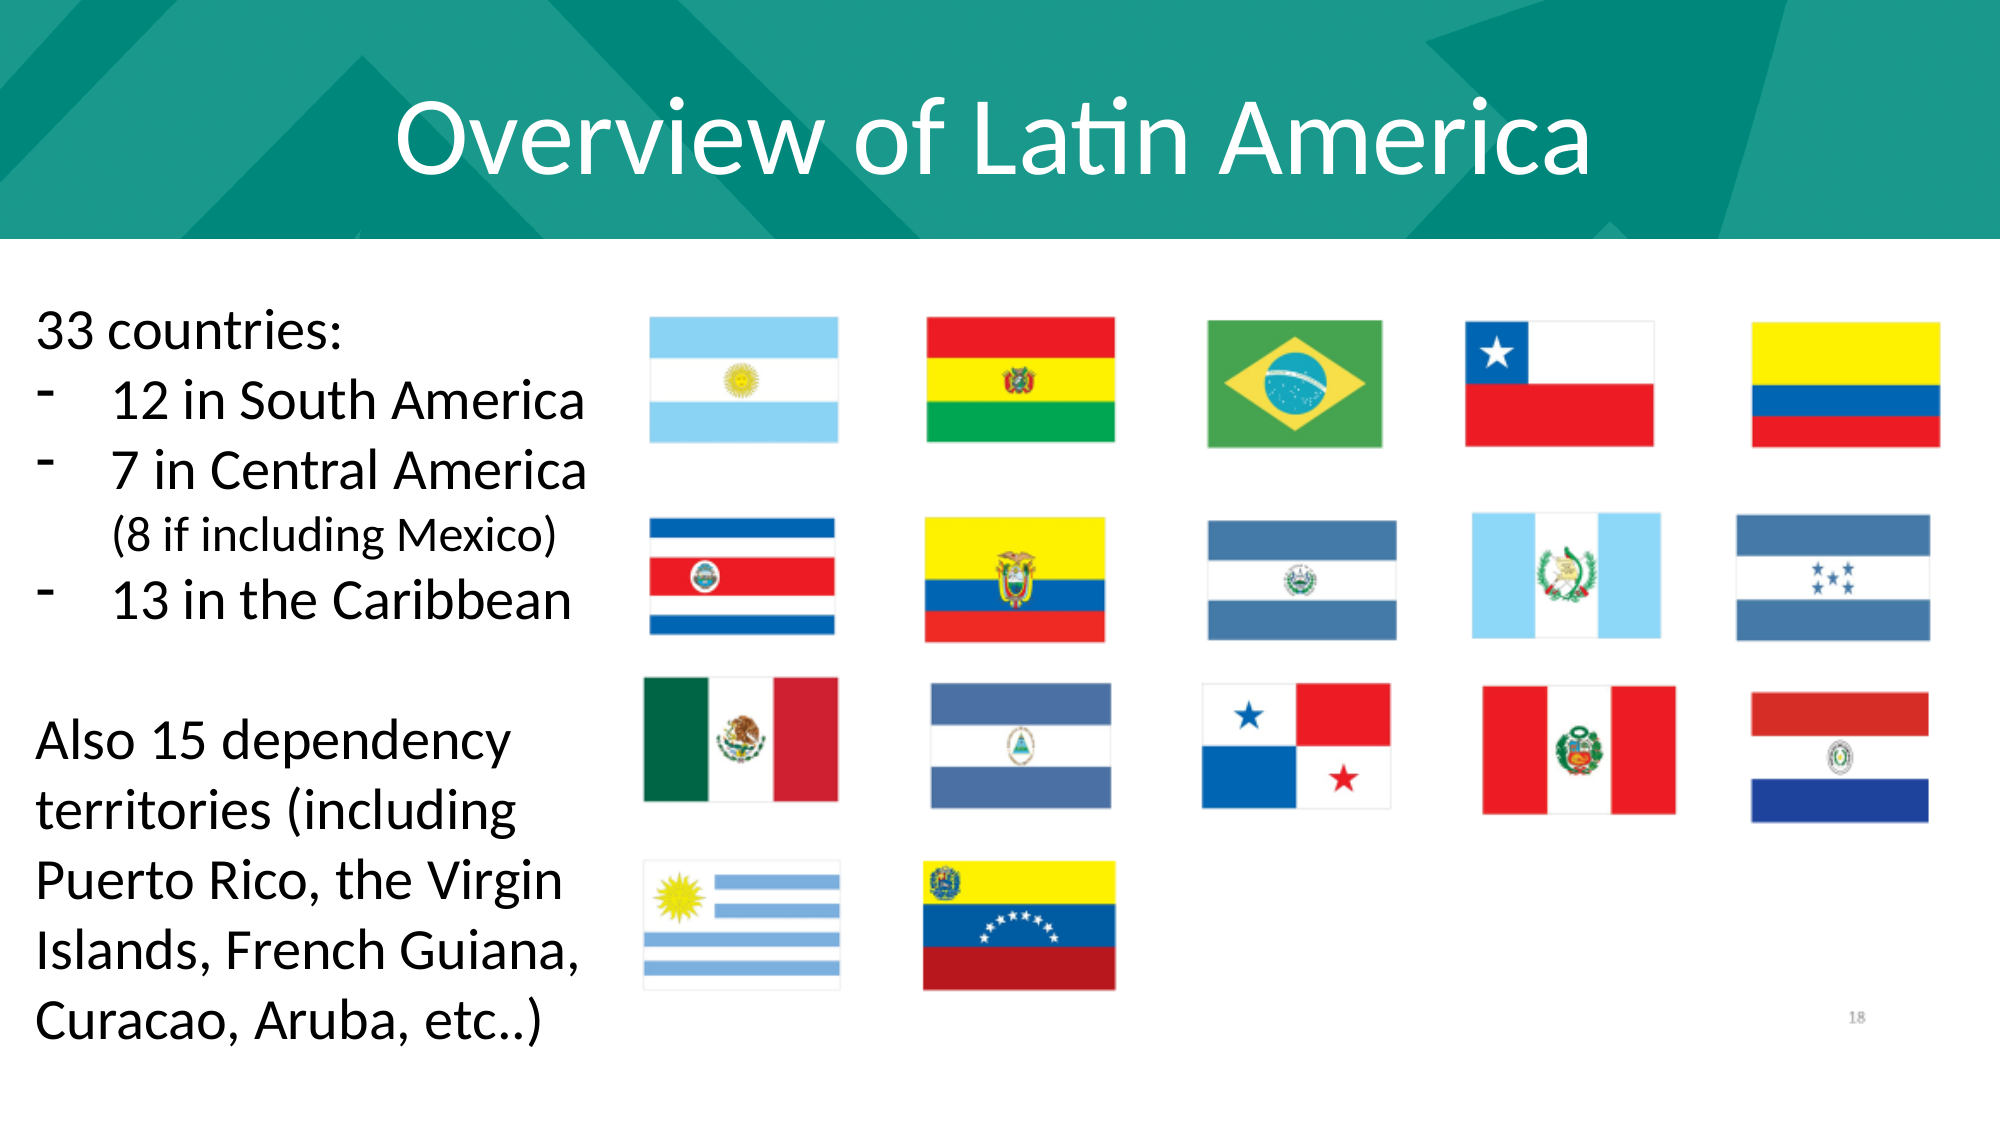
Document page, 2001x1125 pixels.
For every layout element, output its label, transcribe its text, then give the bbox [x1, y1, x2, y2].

text_box 33 countries: 12 in South America 7 in Central America (8 if including Mexico) 13 in the Caribbean Also 15 dependency territories (including Puerto Rico, the Virgin Islands, French Guiana, Curacao, Aruba, etc..) [21, 283, 623, 1059]
text_box Overview of Latin America [42, 55, 1948, 205]
picture [0, 0, 2000, 239]
picture [602, 283, 1970, 1053]
